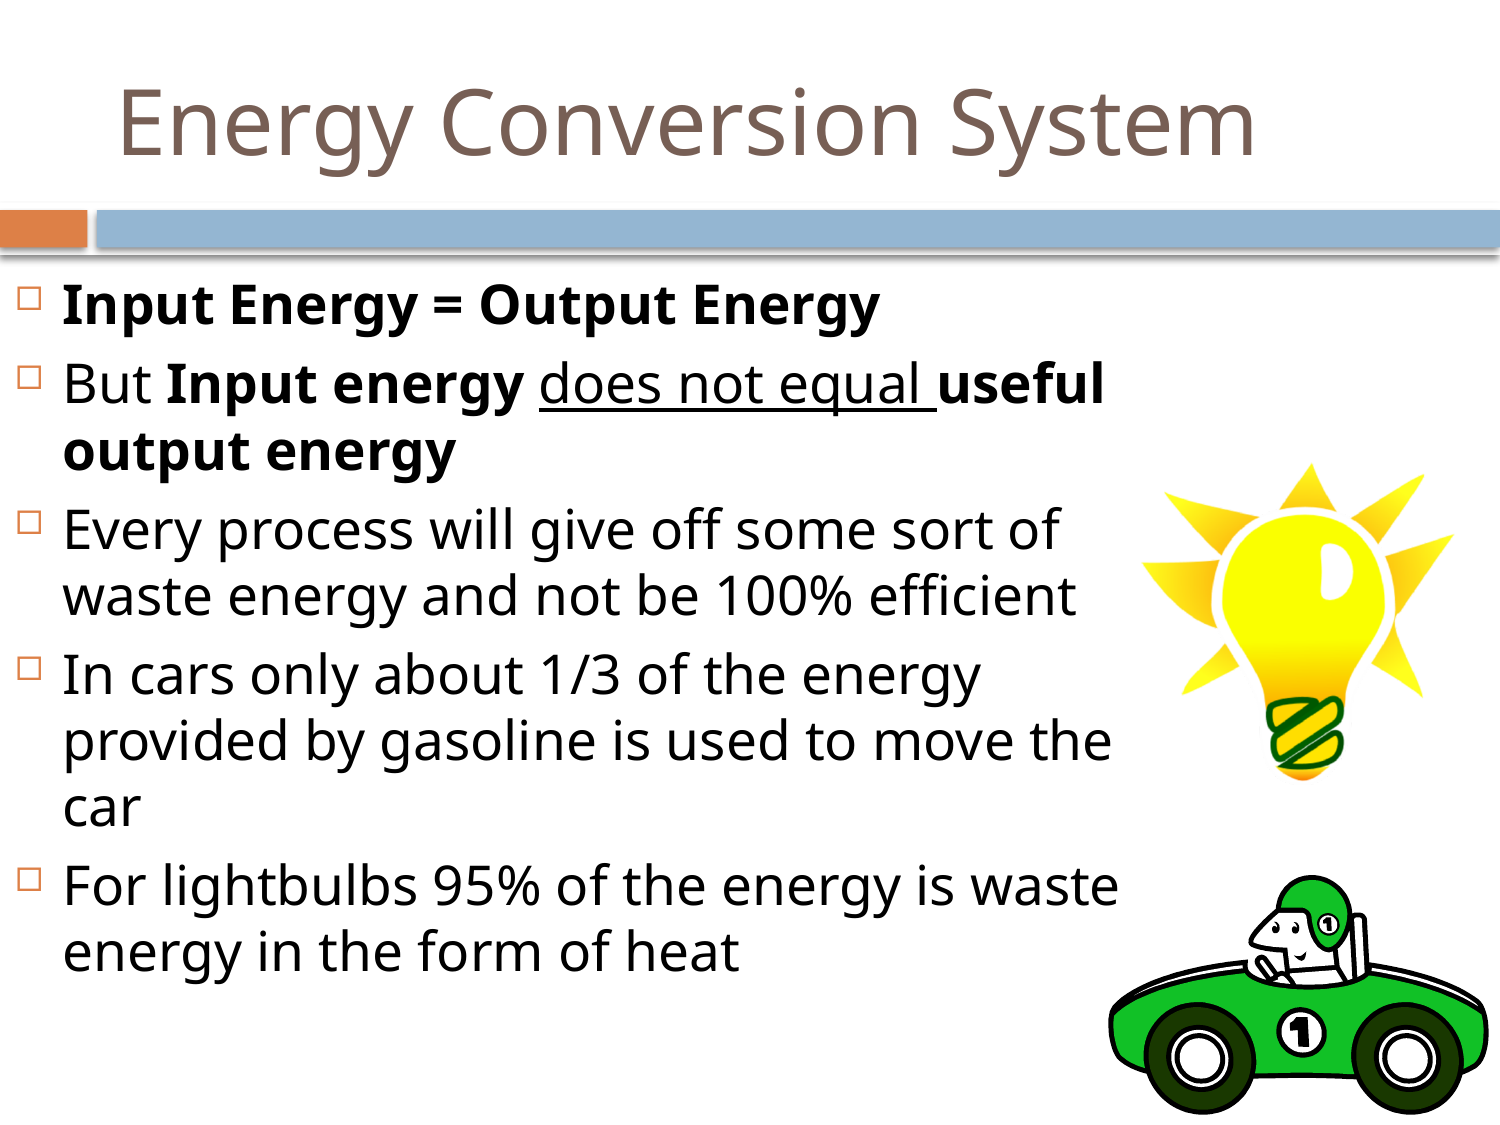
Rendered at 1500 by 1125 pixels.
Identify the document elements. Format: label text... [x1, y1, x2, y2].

list Input Energy = Output Energy But Input energy does not equal useful output energy Every process will give off some sort of waste energy and not be 100% efficient In cars only about 1/3 of the energy provided by gasoline is used to move the car For lightbulbs 95% of the energy is waste energy in the form of heat [0, 262, 1187, 1000]
picture [1106, 874, 1490, 1115]
title Energy Conversion System [100, 37, 1438, 200]
picture [1140, 462, 1456, 785]
